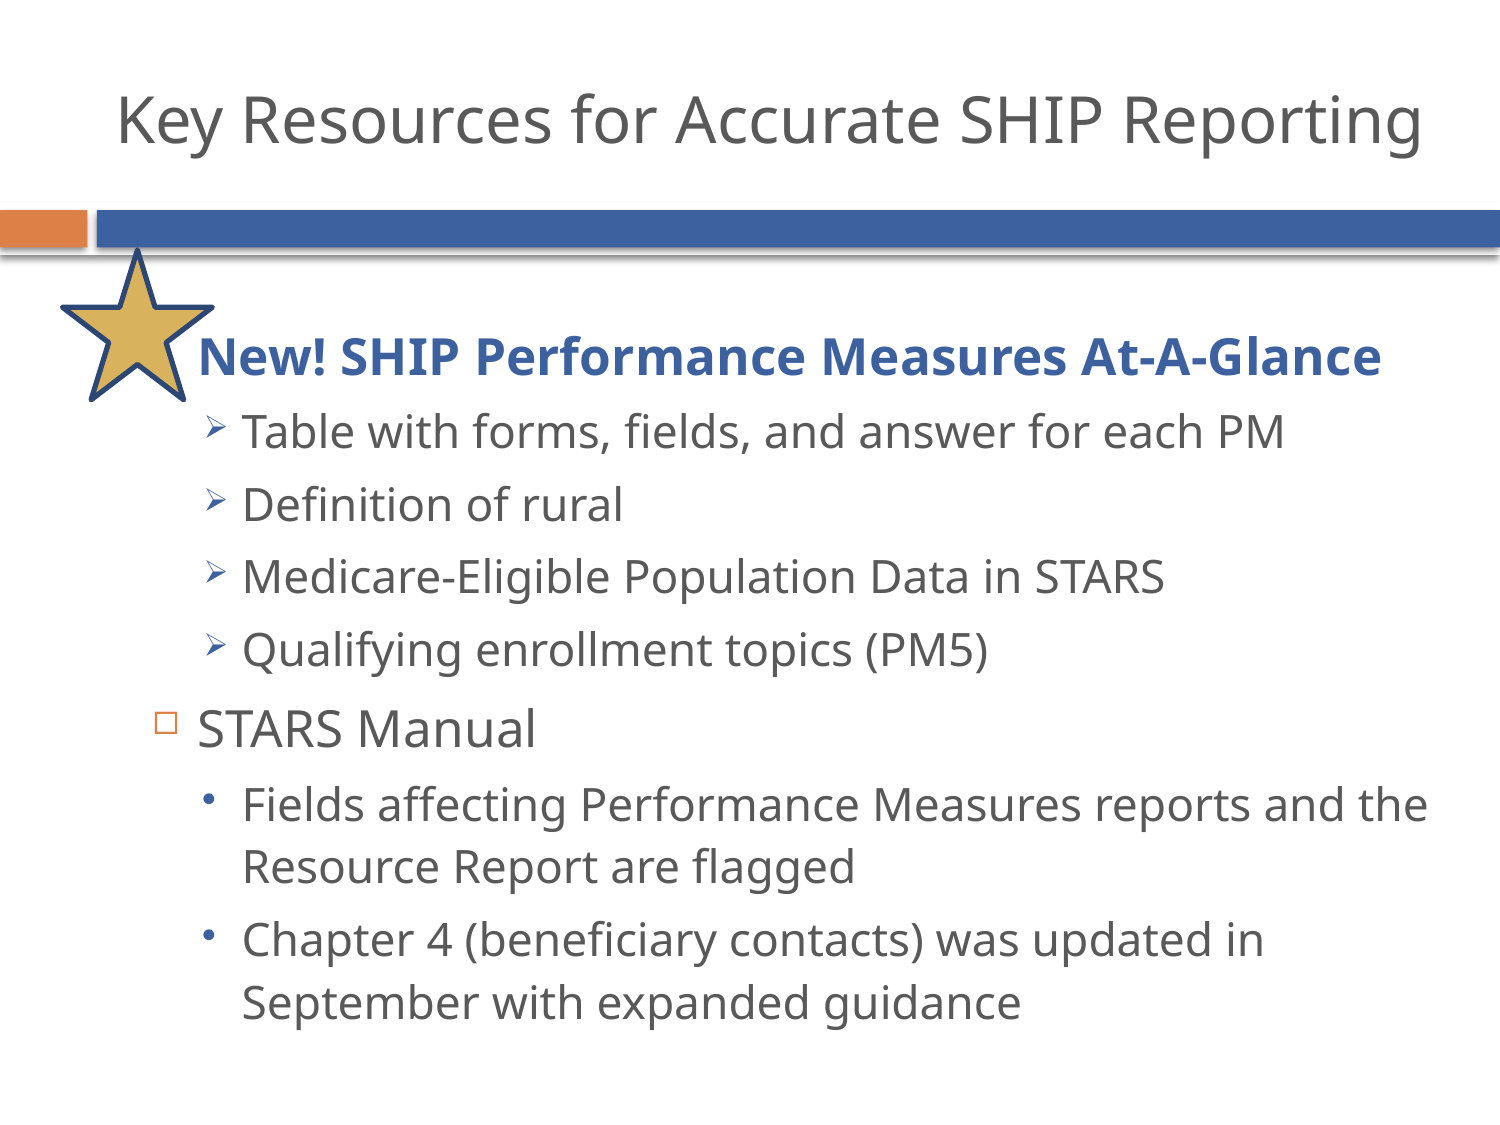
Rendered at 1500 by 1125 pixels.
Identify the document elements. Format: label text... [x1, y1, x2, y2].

text_box [60, 248, 214, 402]
title Key Resources for Accurate SHIP Reporting [100, 37, 1488, 200]
list New! SHIP Performance Measures At-A-Glance Table with forms, fields, and answer for each PM Definition of rural Medicare-Eligible Population Data in STARS Qualifying enrollment topics (PM5) STARS Manual Fields affecting Performance Measures reports and the Resource Report are flagged Chapter 4 (beneficiary contacts) was updated in September with expanded guidance [137, 312, 1488, 1055]
